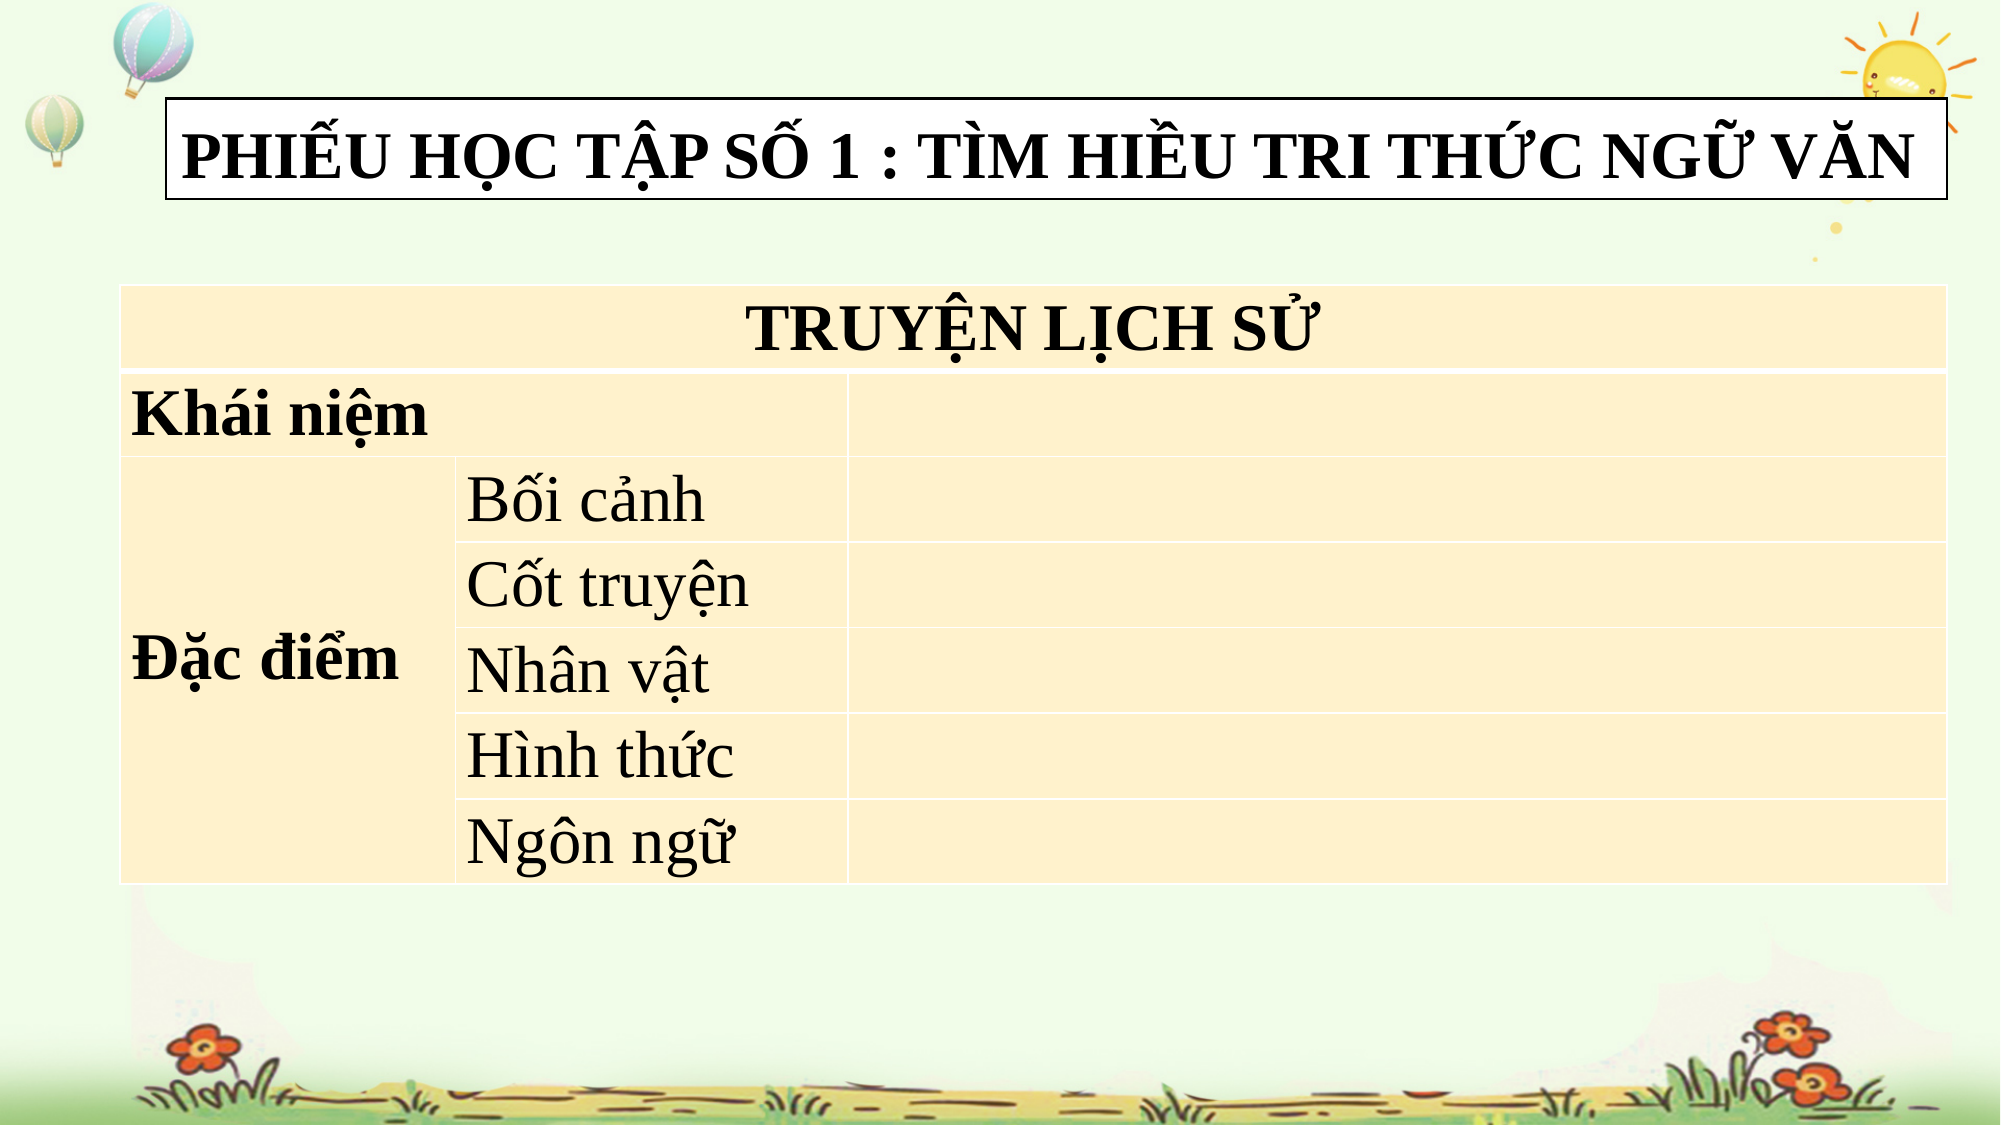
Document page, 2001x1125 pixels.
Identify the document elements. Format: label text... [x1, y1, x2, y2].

table_cell [849, 800, 1946, 883]
table_cell [849, 543, 1946, 627]
text_box PHIẾU HỌC TẬP SỐ 1 : TÌM HIỀU TRI THỨC NGỮ VĂN [165, 97, 1948, 200]
table_cell [849, 714, 1946, 798]
table_cell Hình thức [456, 714, 847, 798]
table_cell Nhân vật [456, 628, 847, 712]
table_cell [849, 628, 1946, 712]
table_cell [849, 457, 1946, 541]
table_cell [849, 374, 1946, 456]
table_header TRUYỆN LỊCH SỬ [121, 286, 1946, 368]
table_cell Đặc điểm [121, 457, 455, 883]
picture [0, 0, 2001, 1125]
table_cell Bối cảnh [456, 457, 847, 541]
table_cell Ngôn ngữ [456, 800, 847, 883]
table_cell Khái niệm [121, 374, 847, 456]
table_cell Cốt truyện [456, 543, 847, 627]
